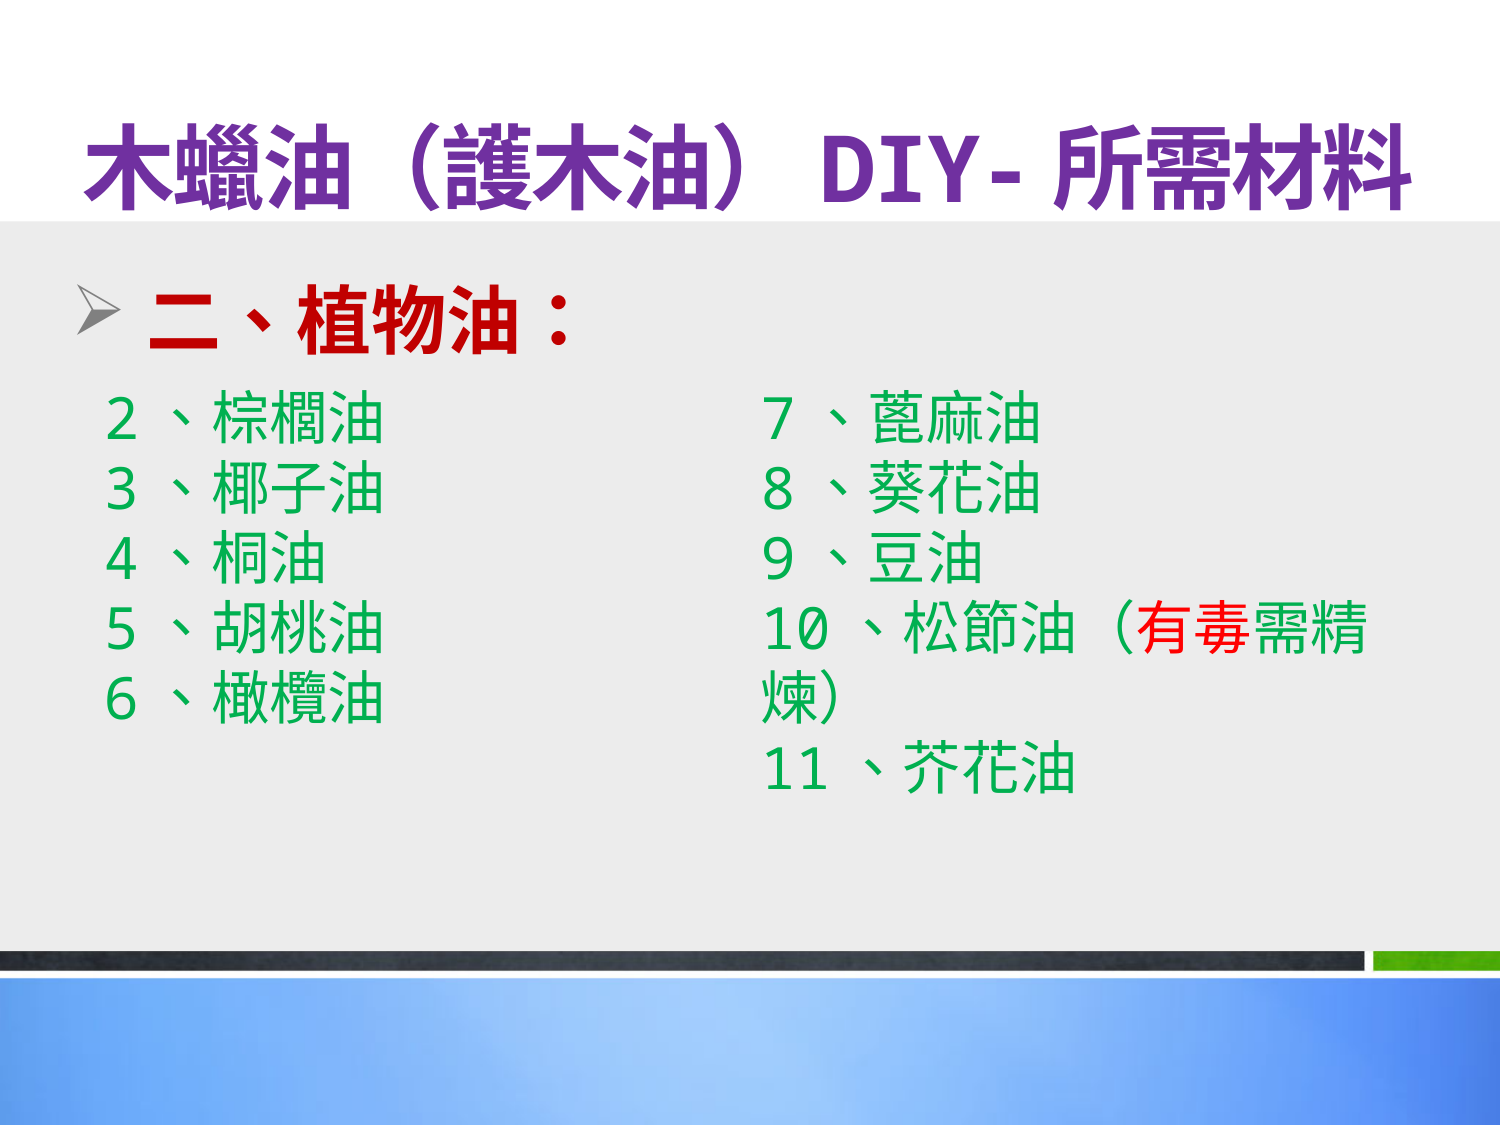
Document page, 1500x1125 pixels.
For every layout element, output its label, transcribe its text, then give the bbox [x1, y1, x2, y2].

text_box 二、植物油： [56, 221, 1447, 346]
picture [0, 953, 1500, 1125]
text_box [0, 220, 1500, 953]
text_box 2、棕櫚油 3、椰子油 4、桐油 5、胡桃油 6、橄欖油 7、蓖麻油 8、葵花油 9、豆油 10、松節油（有毒需精煉） 11、芥花油 [89, 373, 1432, 928]
picture [0, 0, 1500, 220]
text_box 木蠟油（護木油）DIY-所需材料 [68, 82, 1432, 221]
